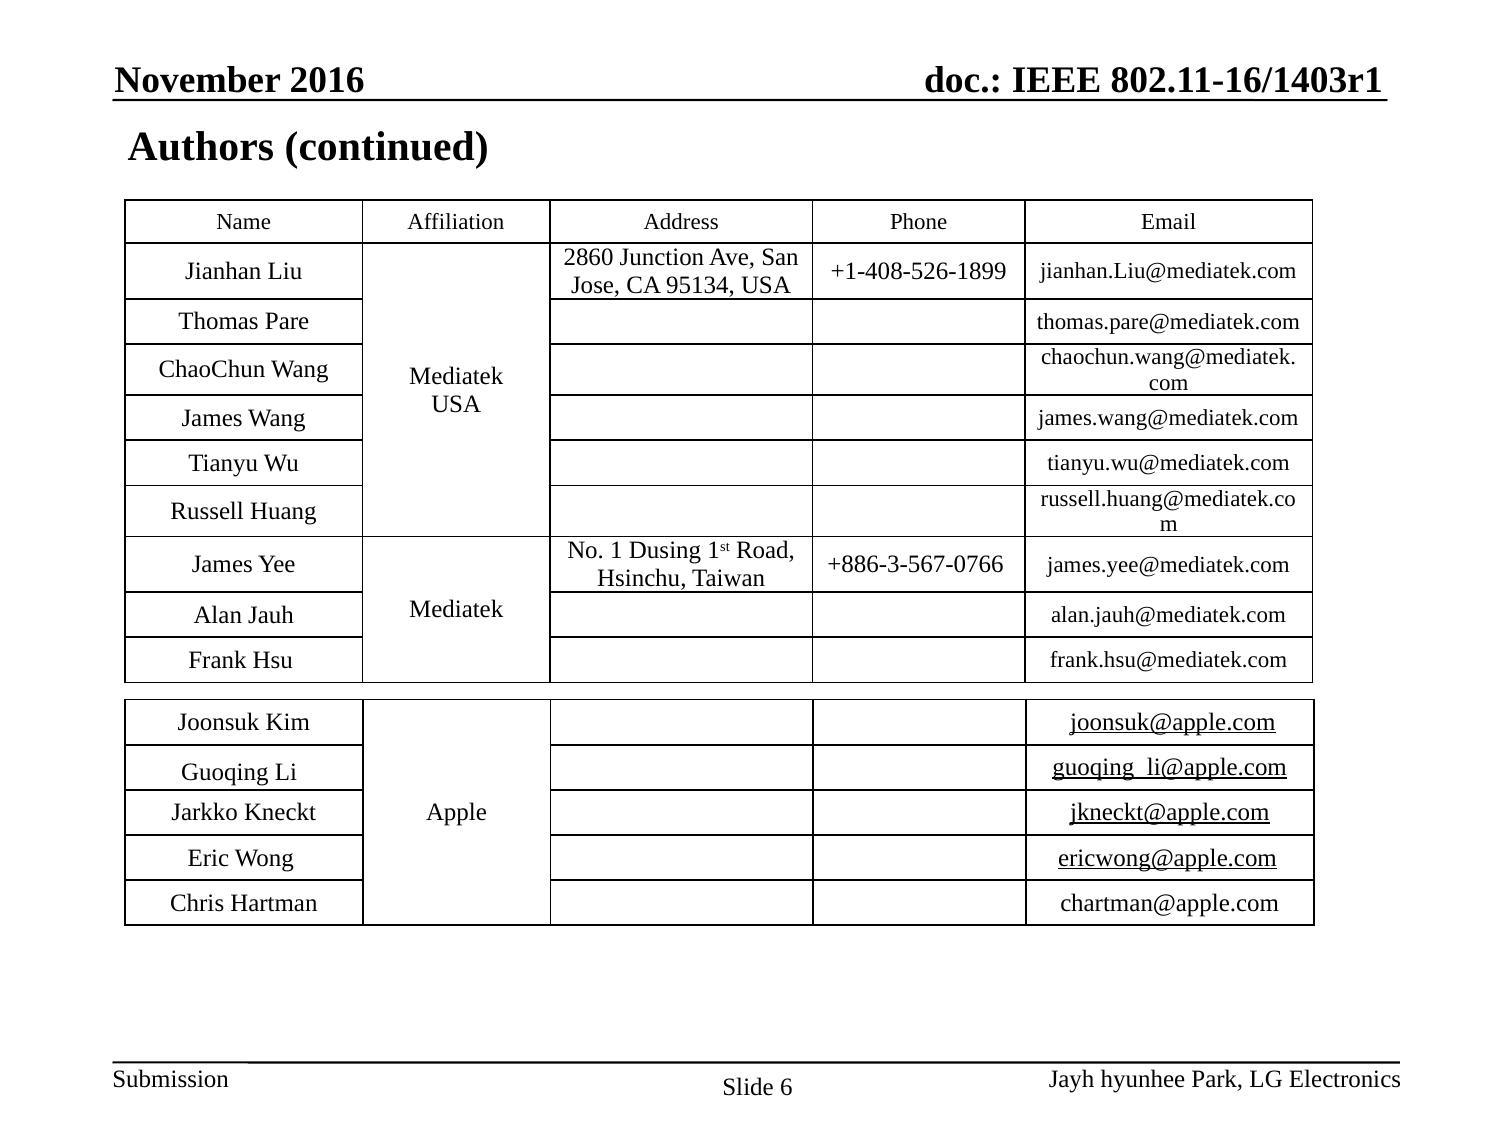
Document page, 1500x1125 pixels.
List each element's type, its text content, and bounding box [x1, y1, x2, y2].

table_header Affiliation [363, 201, 549, 242]
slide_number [114, 54, 368, 101]
table_header joonsuk@apple.com [1027, 700, 1313, 744]
table_cell Mediatek [363, 537, 549, 682]
table_cell jkneckt@apple.com [1027, 791, 1313, 834]
table_cell jianhan.Liu@mediatek.com [1026, 244, 1312, 298]
table_cell Russell Huang [126, 486, 362, 536]
table_header [551, 700, 812, 744]
table_cell thomas.pare@mediatek.com [1026, 300, 1312, 343]
table_cell [814, 791, 1025, 834]
table_cell ericwong@apple.com [1027, 836, 1313, 879]
table_cell [813, 593, 1024, 636]
table_cell chartman@apple.com [1027, 881, 1313, 924]
table_cell [814, 746, 1025, 789]
table_cell +886-3-567-0766 [813, 537, 1024, 591]
table_cell Eric Wong [126, 836, 362, 879]
table_cell Jarkko Kneckt [126, 791, 362, 834]
table_cell Mediatek USA [363, 244, 549, 536]
table_cell chaochun.wang@mediatek.com [1026, 345, 1312, 394]
table_cell Jianhan Liu [126, 244, 362, 298]
table_cell James Wang [126, 396, 362, 439]
table_cell [813, 638, 1024, 682]
table_cell [551, 441, 812, 485]
table_header [814, 700, 1025, 744]
table_cell 2860 Junction Ave, San Jose, CA 95134, USA [551, 244, 812, 298]
table_cell [813, 486, 1024, 536]
table_cell james.wang@mediatek.com [1026, 396, 1312, 439]
footer Jayh hyunhee Park, LG Electronics [1043, 1061, 1402, 1093]
table_cell +1-408-526-1899 [813, 244, 1024, 298]
table_cell [814, 836, 1025, 879]
table_cell James Yee [126, 537, 362, 591]
table_header Name [126, 201, 362, 242]
table_cell [813, 300, 1024, 343]
table_cell tianyu.wu@mediatek.com [1026, 441, 1312, 485]
title Authors (continued) [112, 124, 1388, 163]
table_header Apple [364, 700, 550, 924]
table_cell Chris Hartman [126, 881, 362, 924]
table_header Email [1026, 201, 1312, 242]
table_cell Tianyu Wu [126, 441, 362, 485]
table_cell [551, 486, 812, 536]
table_cell [813, 345, 1024, 394]
table_cell russell.huang@mediatek.com [1026, 486, 1312, 536]
table_cell [551, 396, 812, 439]
table_cell [551, 345, 812, 394]
table_cell [551, 881, 812, 924]
table_cell guoqing_li@apple.com [1027, 746, 1313, 789]
table_cell ChaoChun Wang [126, 345, 362, 394]
table_cell [813, 441, 1024, 485]
table_cell james.yee@mediatek.com [1026, 537, 1312, 591]
table_cell No. 1 Dusing 1st Road, Hsinchu, Taiwan [551, 537, 812, 591]
table_cell Alan Jauh [126, 593, 362, 636]
table_cell [551, 300, 812, 343]
table_header Joonsuk Kim [126, 700, 362, 744]
table_cell [551, 593, 812, 636]
table_cell [813, 396, 1024, 439]
table_cell [814, 881, 1025, 924]
table_cell [551, 791, 812, 834]
table_cell [551, 836, 812, 879]
table_cell Frank Hsu [126, 638, 362, 682]
table_cell [551, 746, 812, 789]
table_cell Guoqing Li [126, 746, 362, 789]
table_header Address [551, 201, 812, 242]
slide_number Slide 6 [713, 1069, 802, 1101]
table_cell alan.jauh@mediatek.com [1026, 593, 1312, 636]
table_cell [551, 638, 812, 682]
table_cell Thomas Pare [126, 300, 362, 343]
table_header Phone [813, 201, 1024, 242]
table_cell frank.hsu@mediatek.com [1026, 638, 1312, 682]
